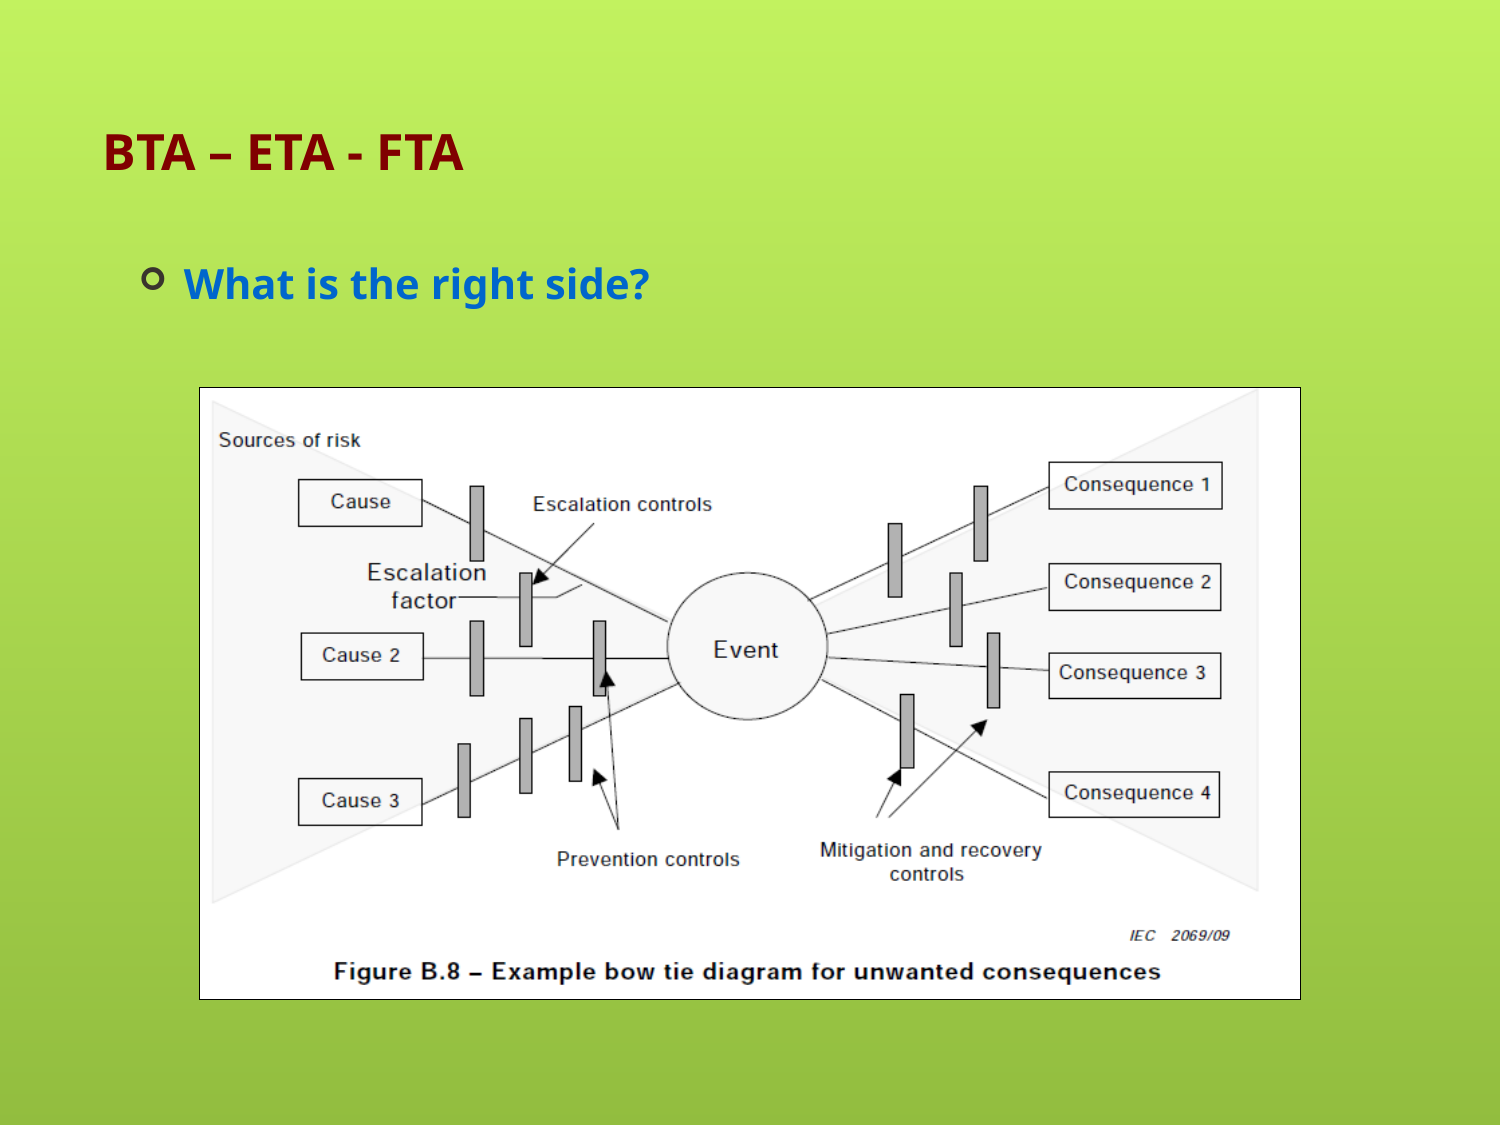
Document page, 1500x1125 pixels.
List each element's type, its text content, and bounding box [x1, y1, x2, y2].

list What is the right side? [112, 249, 1352, 1025]
title BTA – ETA - FTA [87, 112, 1413, 188]
picture [199, 387, 1301, 1000]
